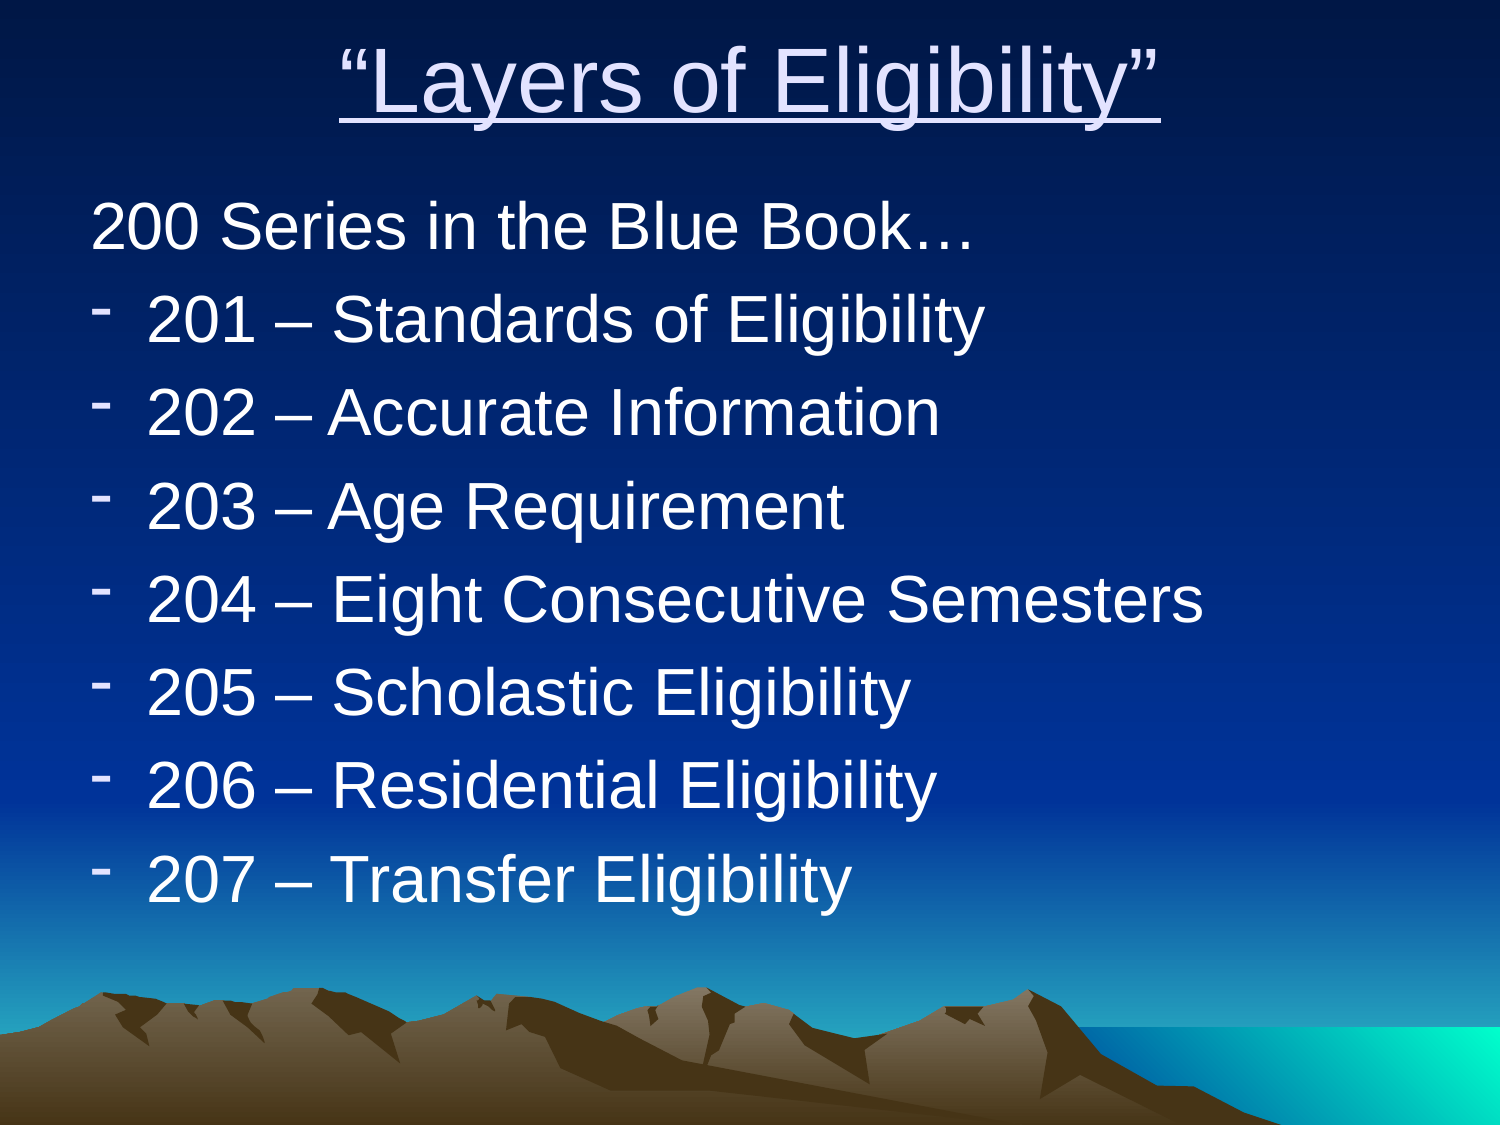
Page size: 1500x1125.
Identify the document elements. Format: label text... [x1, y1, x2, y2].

title “Layers of Eligibility” [74, 37, 1426, 174]
list 200 Series in the Blue Book… 201 – Standards of Eligibility 202 – Accurate Information 203 – Age Requirement 204 – Eight Consecutive Semesters 205 – Scholastic Eligibility 206 – Residential Eligibility 207 – Transfer Eligibility [74, 174, 1426, 1001]
